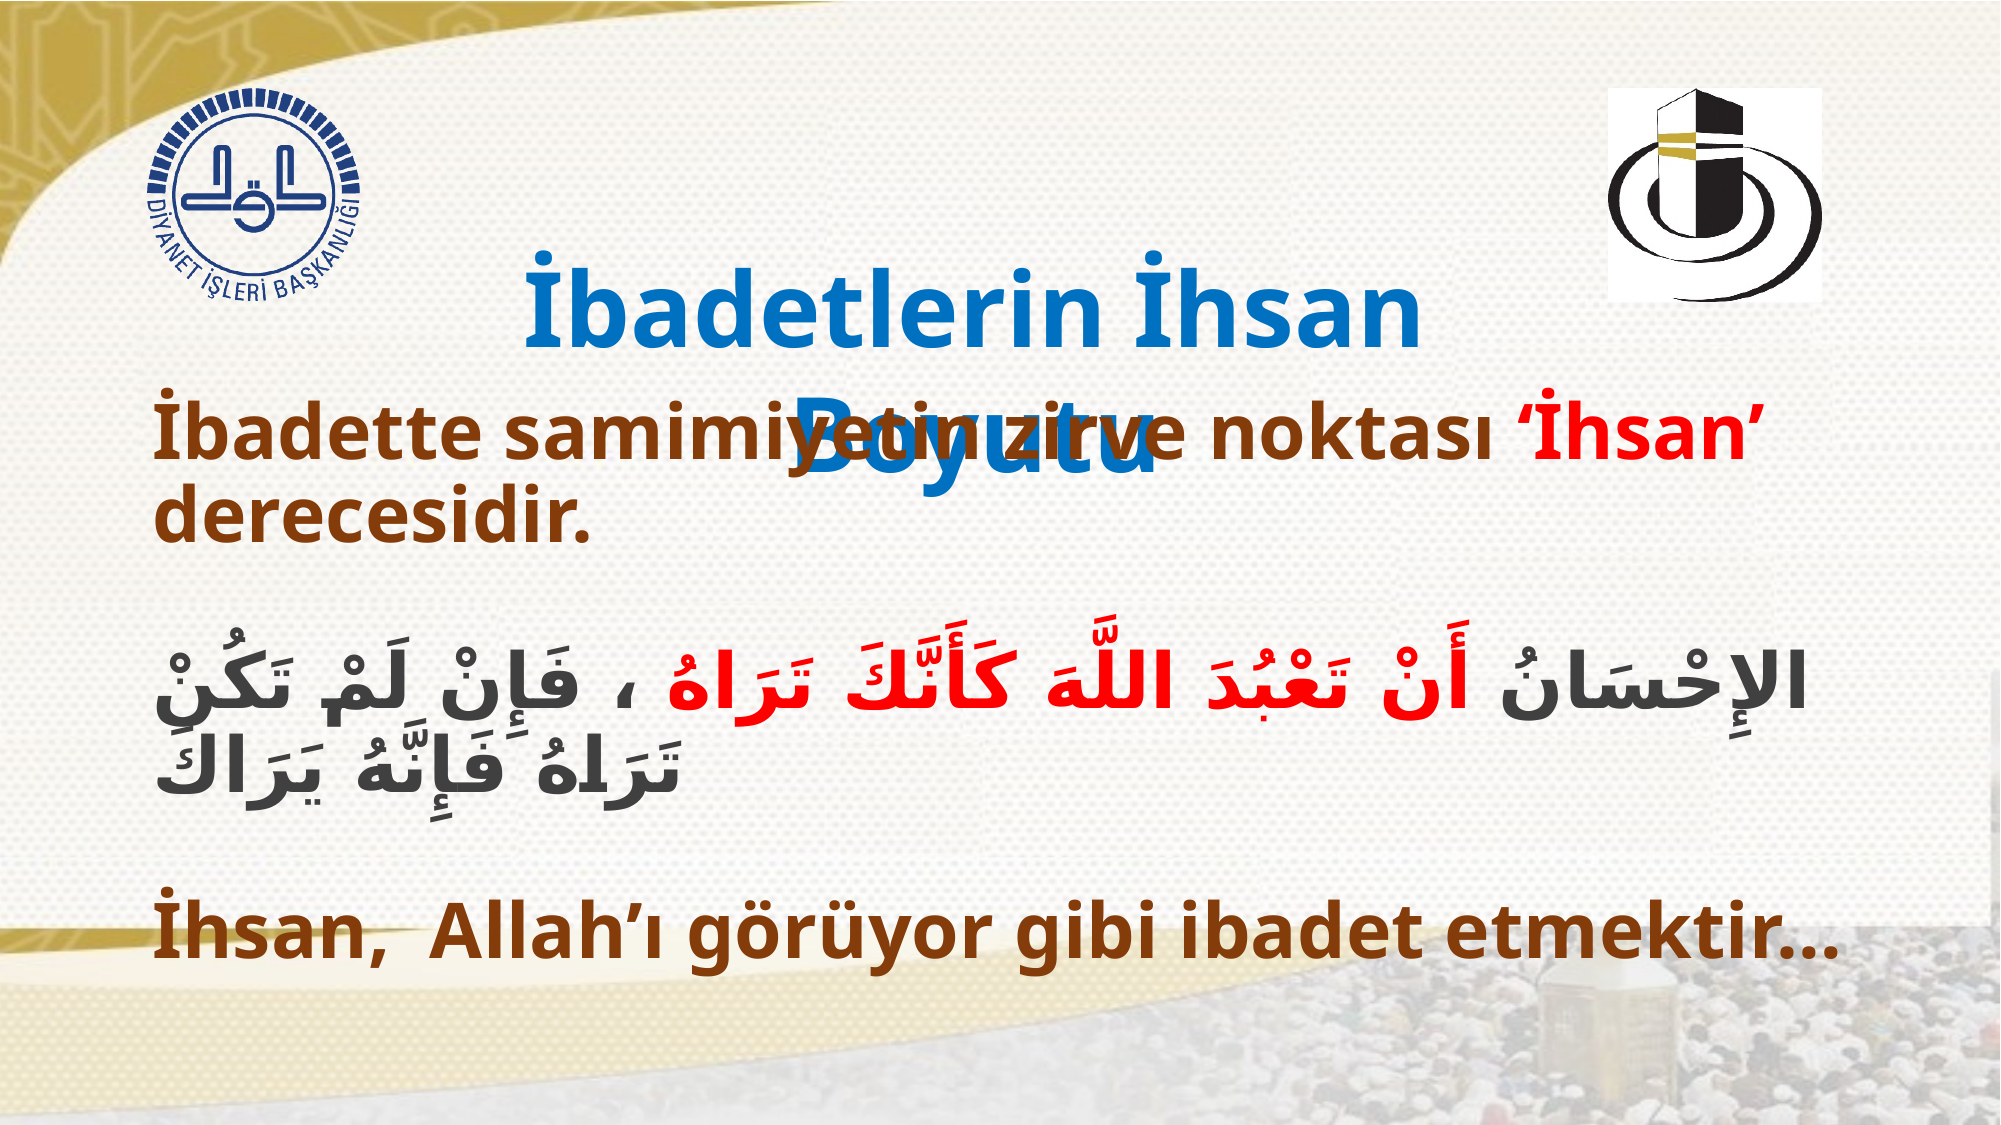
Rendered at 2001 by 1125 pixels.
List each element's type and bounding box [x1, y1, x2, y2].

picture [147, 88, 360, 301]
list [0, 1, 2000, 1125]
picture [1608, 88, 1822, 302]
